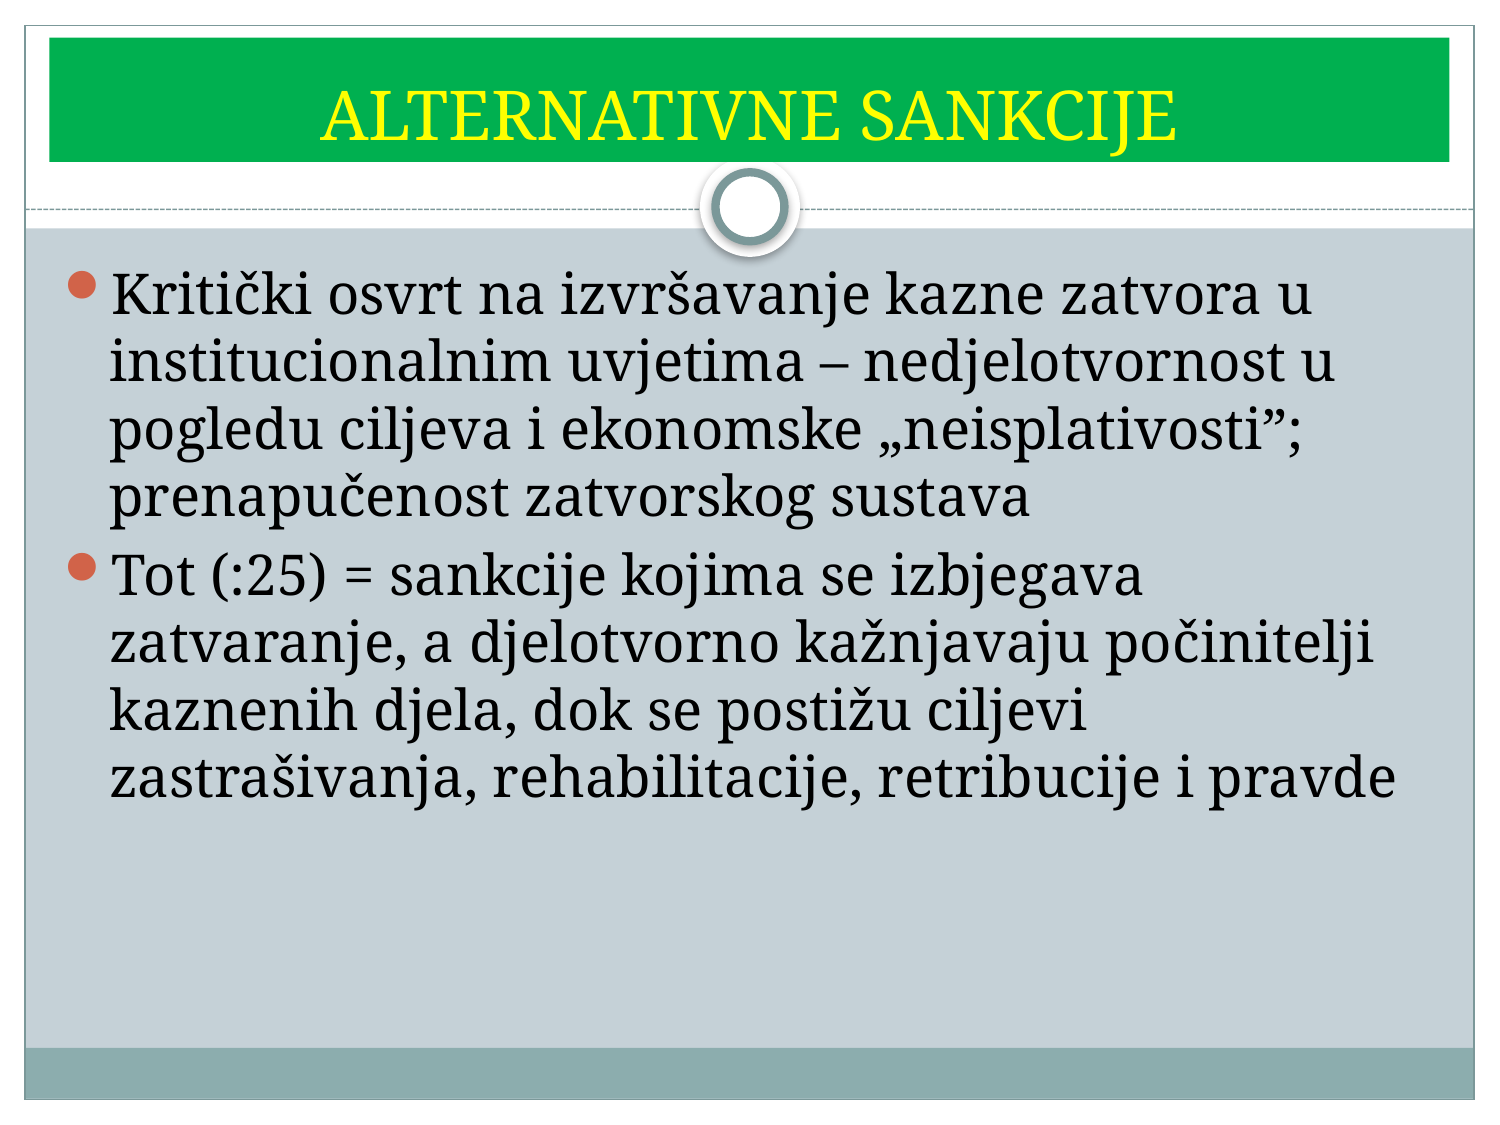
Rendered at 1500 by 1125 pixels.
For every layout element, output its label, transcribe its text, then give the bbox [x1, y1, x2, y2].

list Kritički osvrt na izvršavanje kazne zatvora u institucionalnim uvjetima – nedjelotvornost u pogledu ciljeva i ekonomske „neisplativosti”; prenapučenost zatvorskog sustava Tot (:25) = sankcije kojima se izbjegava zatvaranje, a djelotvorno kažnjavaju počinitelji kaznenih djela, dok se postižu ciljevi zastrašivanja, rehabilitacije, retribucije i pravde [49, 250, 1445, 1001]
title ALTERNATIVNE SANKCIJE [49, 37, 1450, 162]
